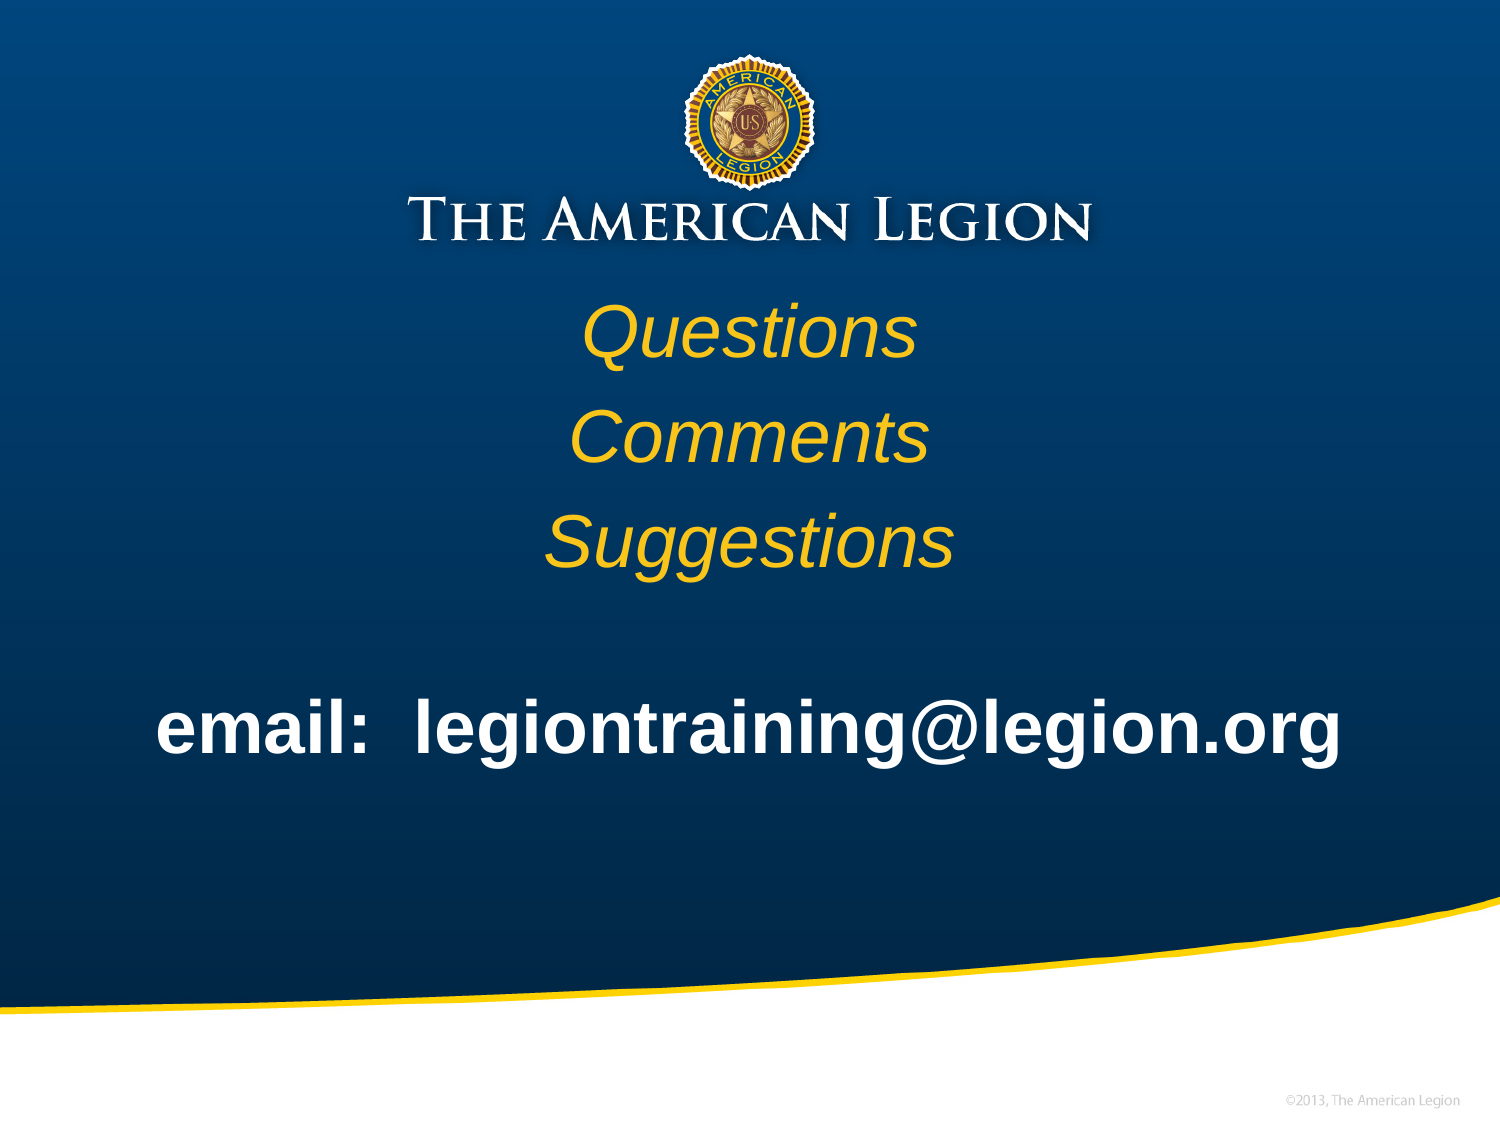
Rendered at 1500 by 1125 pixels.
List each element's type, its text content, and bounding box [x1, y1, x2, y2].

picture [0, 0, 1500, 1125]
subtitle Questions Comments Suggestions [225, 275, 1275, 563]
title email: legiontraining@legion.org [112, 687, 1388, 850]
